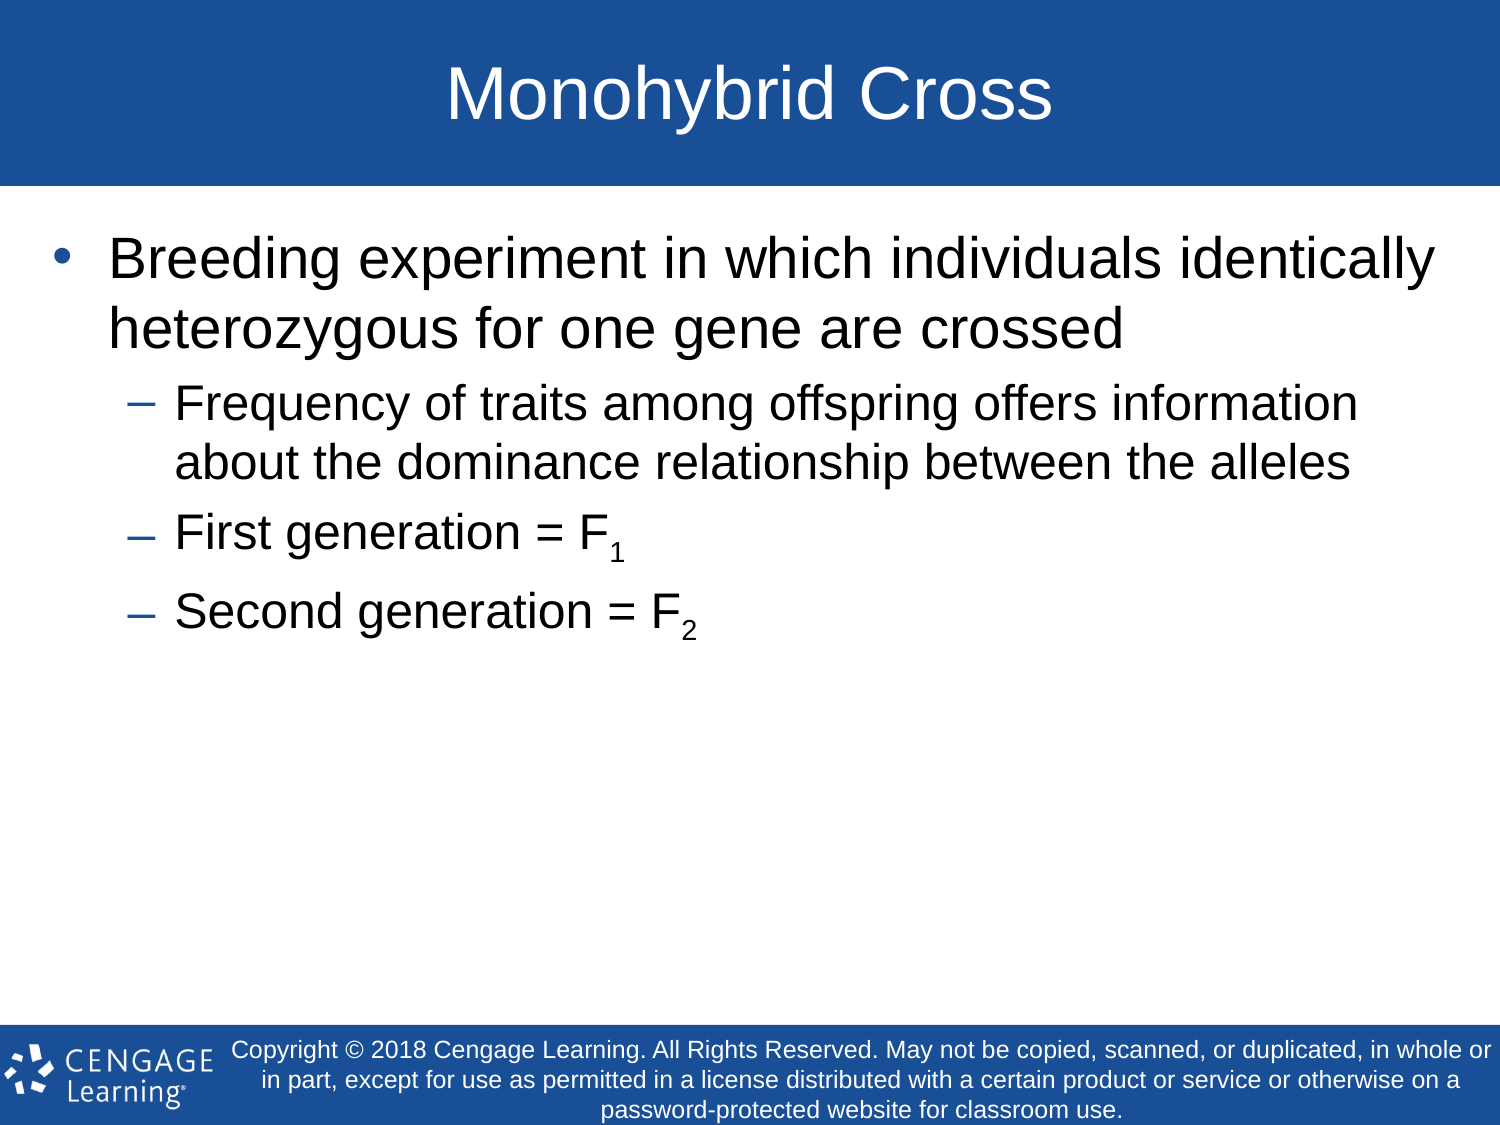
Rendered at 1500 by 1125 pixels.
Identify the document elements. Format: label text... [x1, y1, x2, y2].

picture [0, 1040, 216, 1113]
list Breeding experiment in which individuals identically heterozygous for one gene are crossed Frequency of traits among offspring offers information about the dominance relationship between the alleles First generation = F1 Second generation = F2 [37, 212, 1475, 1005]
title Monohybrid Cross [7, 4, 1493, 175]
